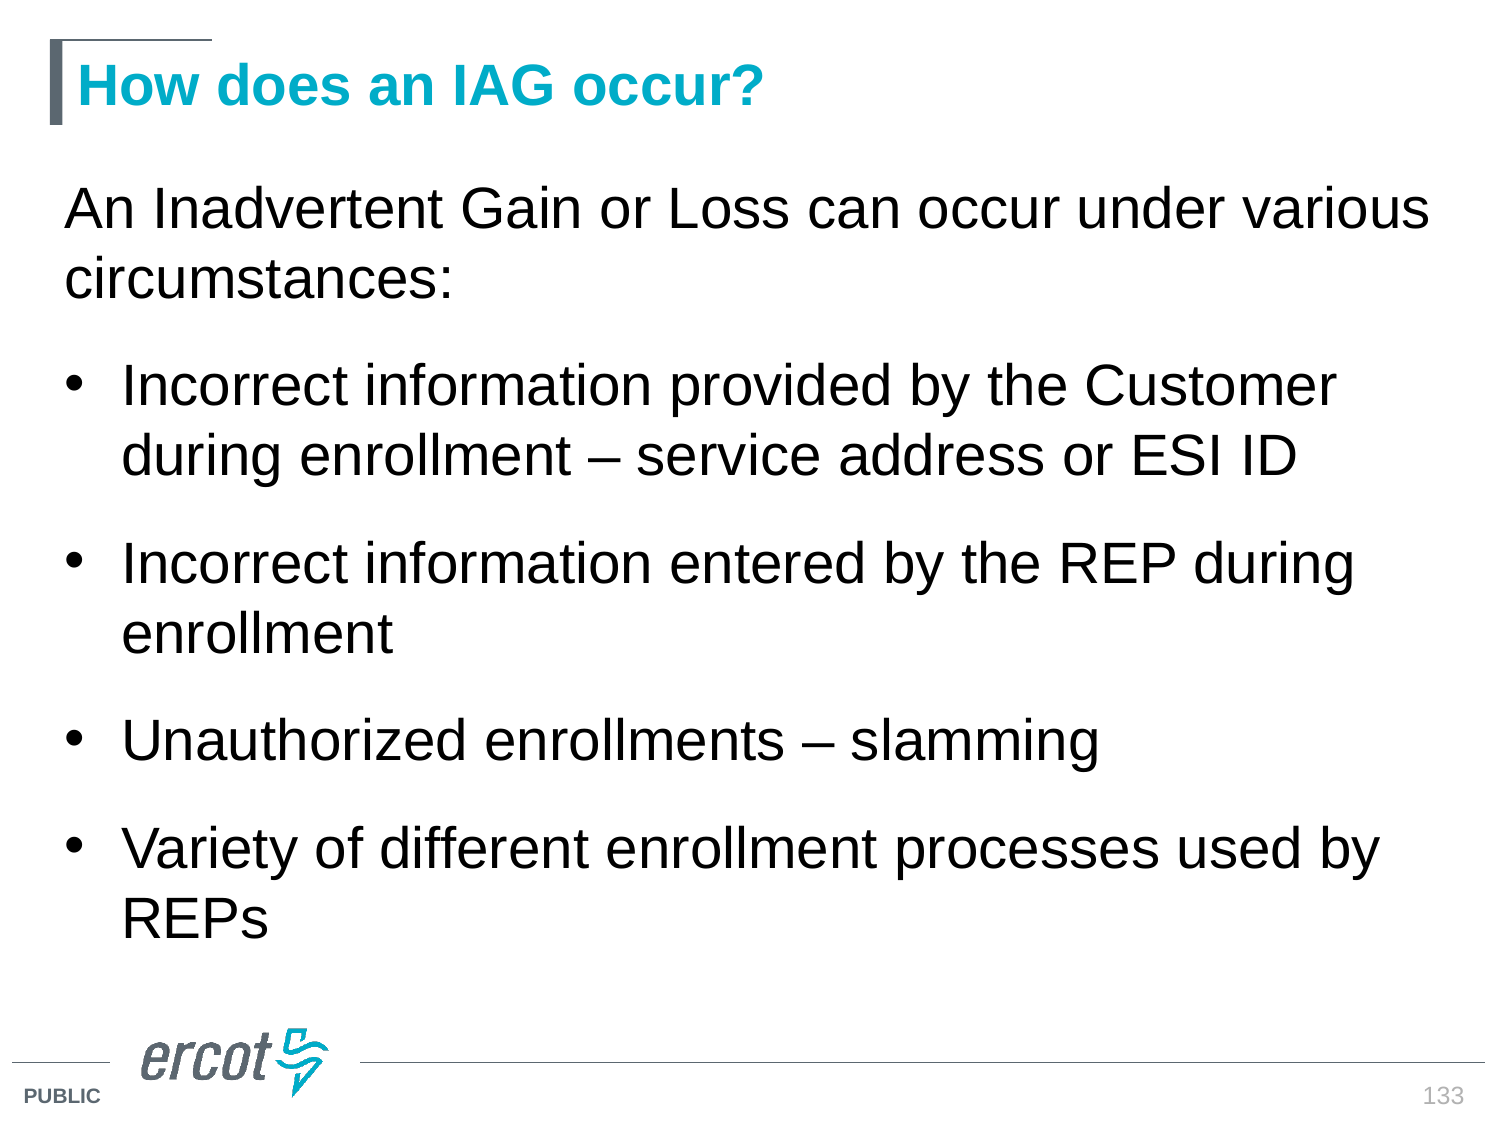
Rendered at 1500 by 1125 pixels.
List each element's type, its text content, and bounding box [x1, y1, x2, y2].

list An Inadvertent Gain or Loss can occur under various circumstances: Incorrect information provided by the Customer during enrollment – service address or ESI ID Incorrect information entered by the REP during enrollment Unauthorized enrollments – slamming Variety of different enrollment processes used by REPs [50, 162, 1450, 992]
picture [137, 1024, 332, 1100]
slide_number 133 [1400, 1076, 1488, 1113]
title How does an IAG occur? [62, 39, 1450, 125]
